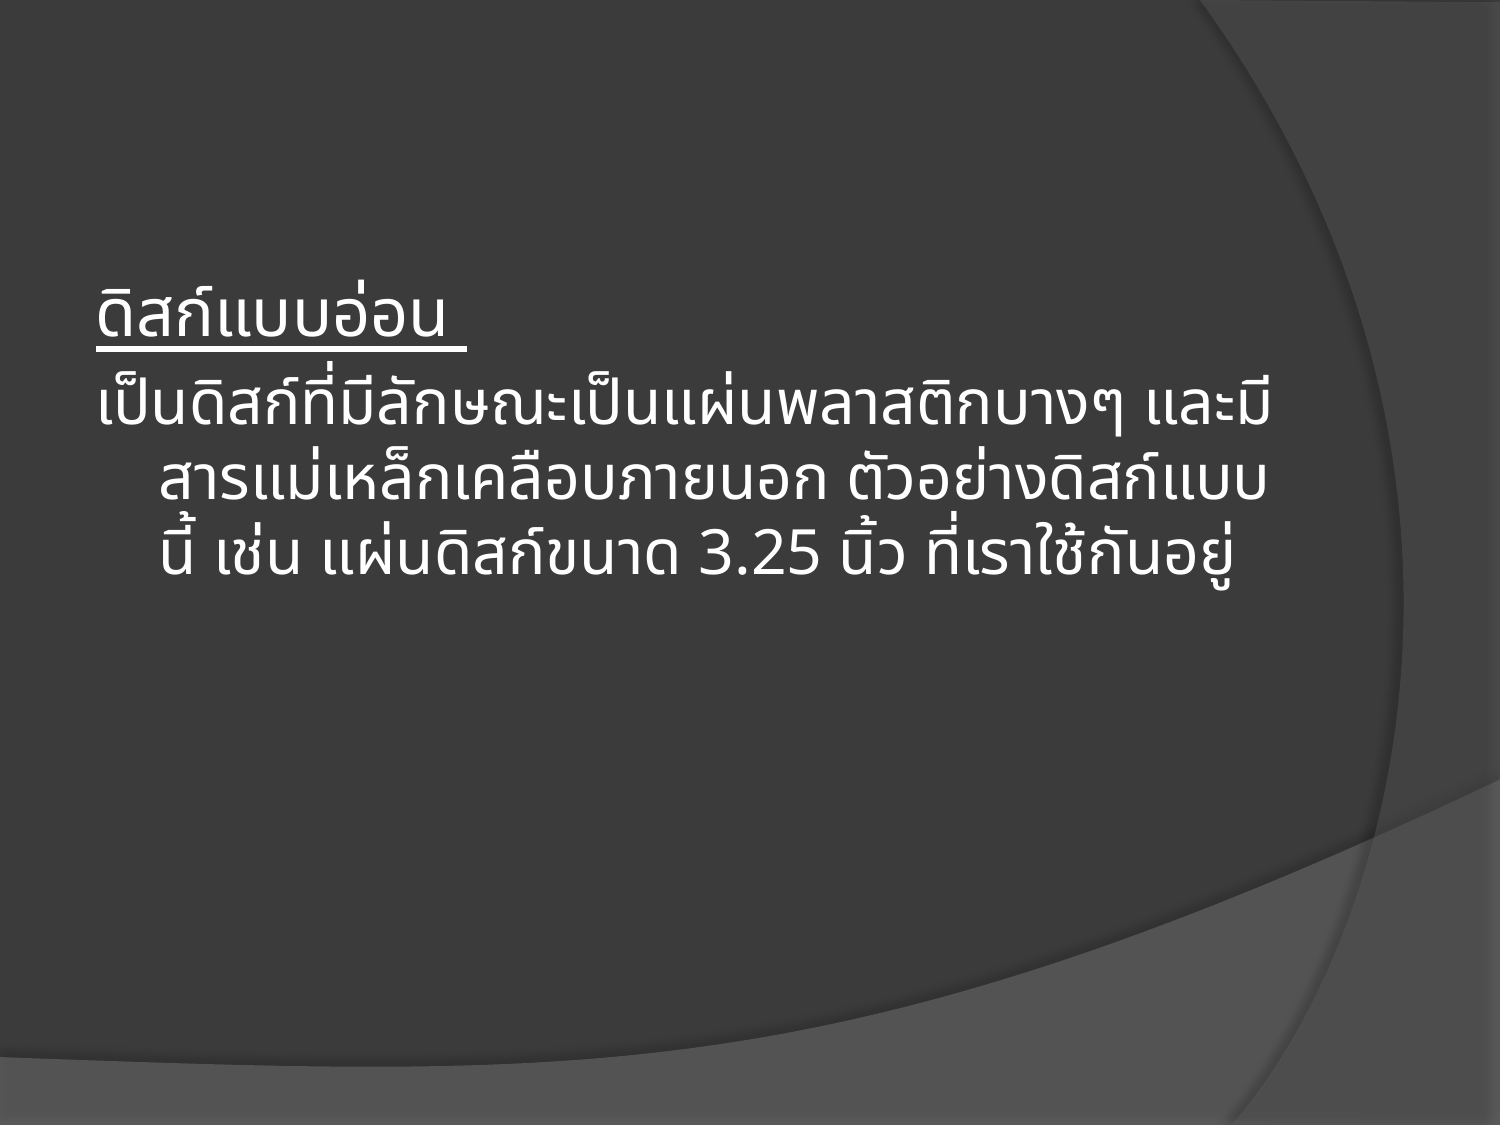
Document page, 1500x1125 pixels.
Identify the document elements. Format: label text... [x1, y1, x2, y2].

list ดิสก์แบบอ่อน เป็นดิสก์ที่มีลักษณะเป็นแผ่นพลาสติกบางๆ และมีสารแม่เหล็กเคลือบภายนอก ตัวอย่างดิสก์แบบนี้ เช่น แผ่นดิสก์ขนาด 3.25 นิ้ว ที่เราใช้กันอยู่ [75, 262, 1300, 1005]
